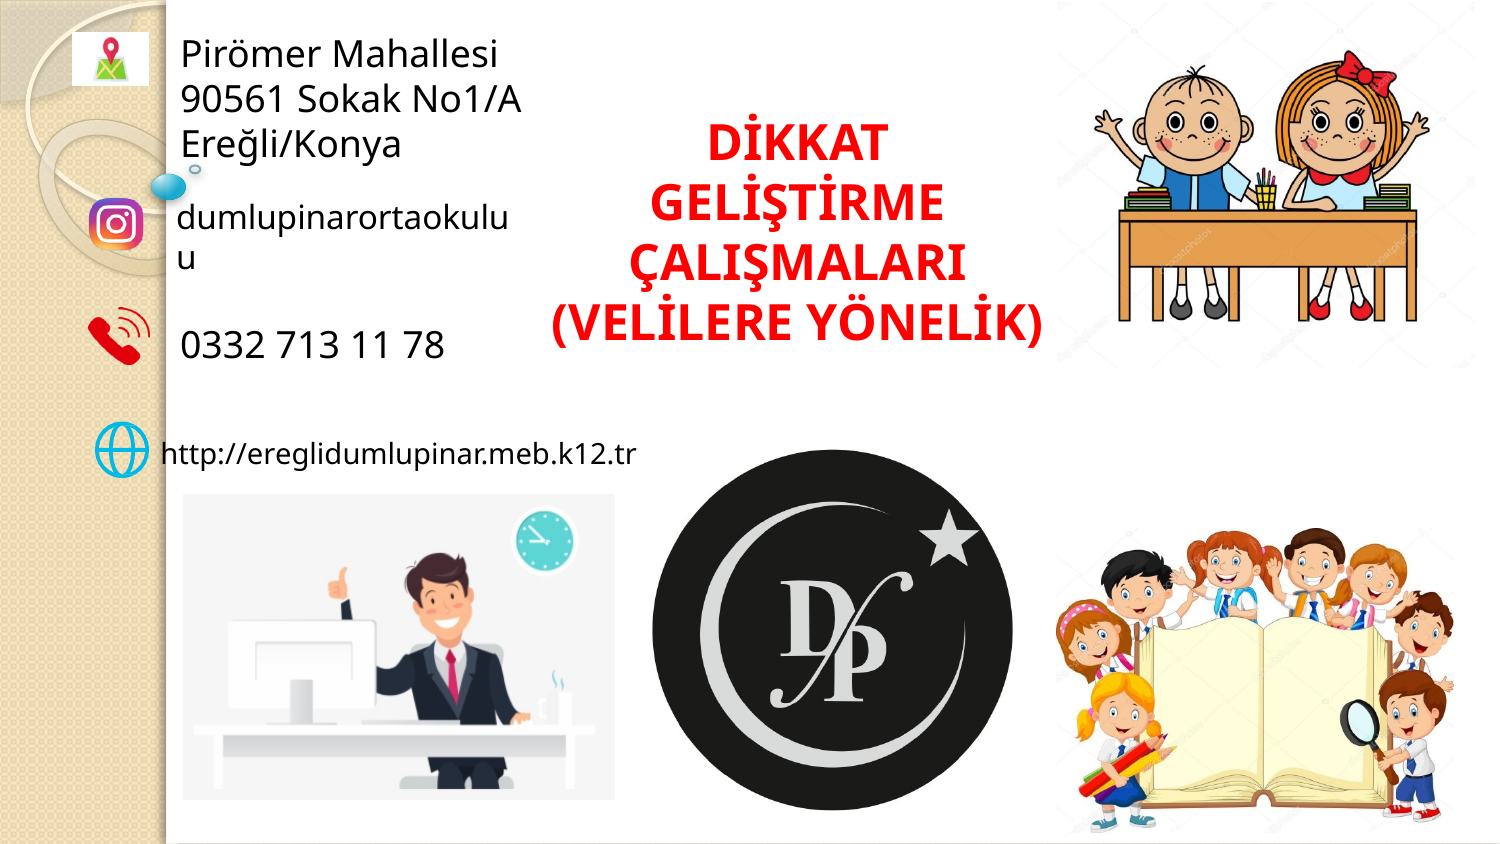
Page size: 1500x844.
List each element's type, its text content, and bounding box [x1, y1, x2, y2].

text_box DİKKAT GELİŞTİRME ÇALIŞMALARI (VELİLERE YÖNELİK) [504, 103, 1049, 359]
picture [88, 307, 150, 365]
text_box http://ereglidumlupinar.meb.k12.tr [145, 427, 653, 478]
picture [1055, 527, 1455, 833]
picture [182, 494, 615, 800]
picture [650, 449, 1016, 811]
text_box dumlupinarortaokuluu [161, 188, 504, 284]
picture [78, 188, 154, 260]
text_box 0332 713 11 78 [165, 313, 591, 374]
picture [1056, 2, 1475, 368]
text_box [94, 421, 145, 479]
picture [71, 31, 149, 86]
text_box Pirömer Mahallesi 90561 Sokak No1/A Ereğli/Konya [165, 22, 734, 172]
